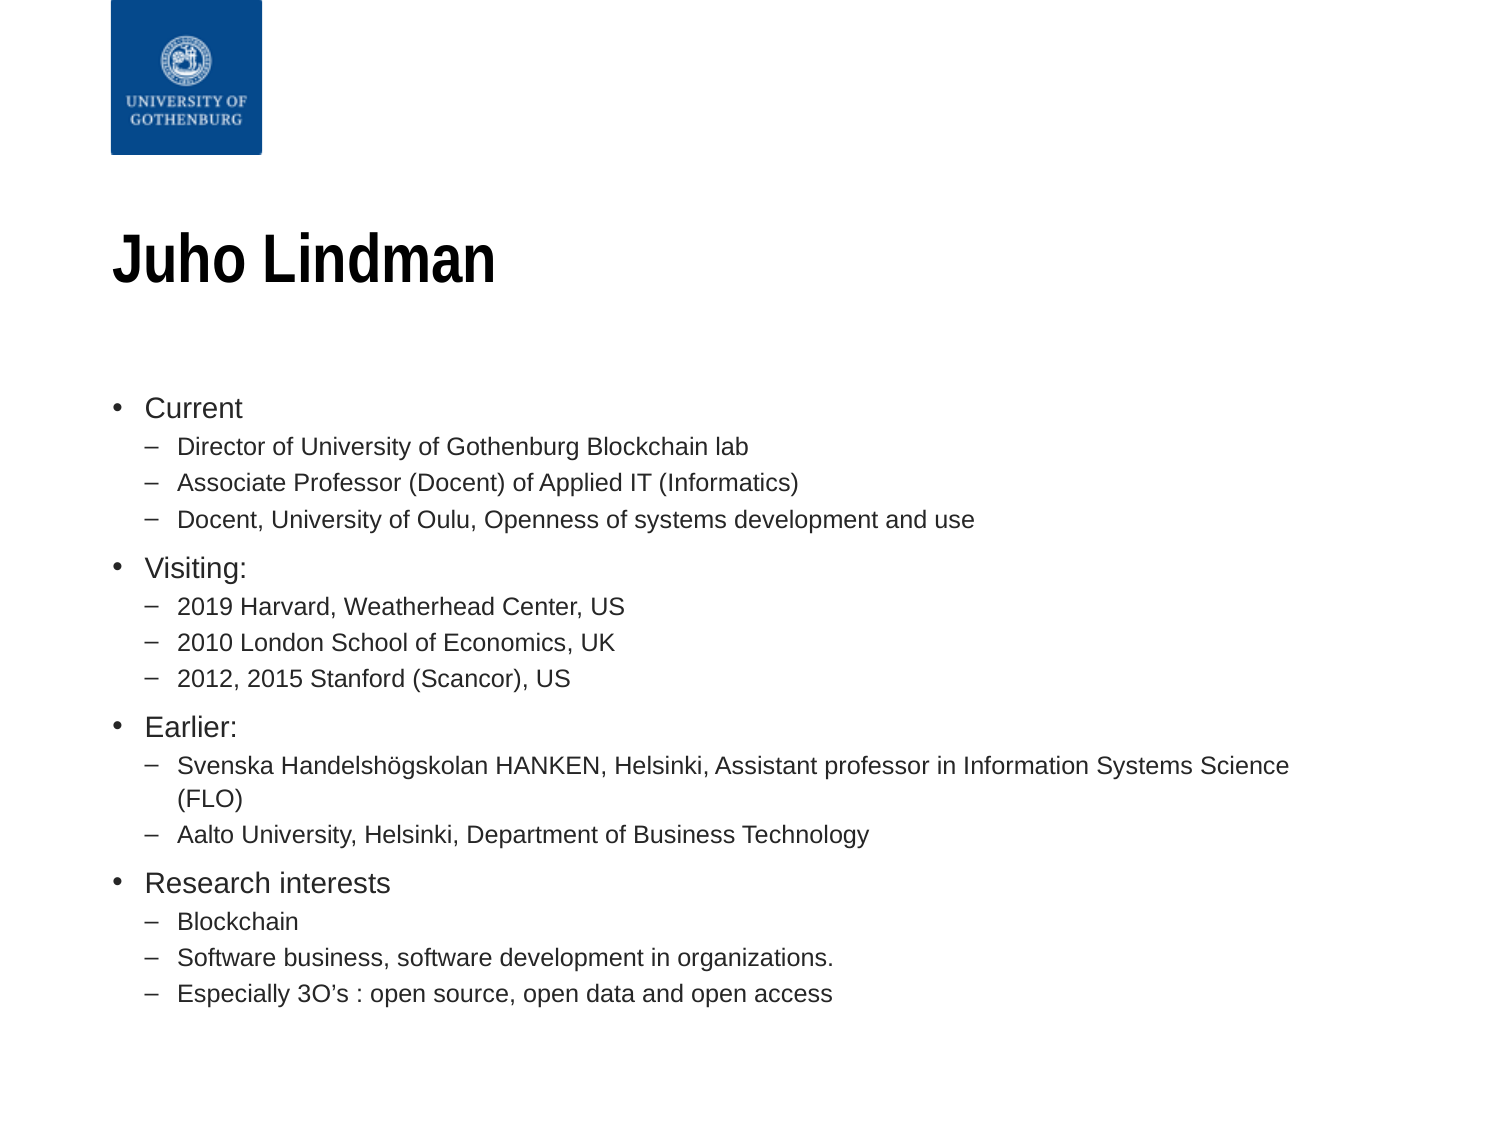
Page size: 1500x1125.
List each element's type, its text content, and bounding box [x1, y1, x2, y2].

picture [110, 0, 263, 155]
list Current Director of University of Gothenburg Blockchain lab Associate Professor (Docent) of Applied IT (Informatics) Docent, University of Oulu, Openness of systems development and use Visiting: 2019 Harvard, Weatherhead Center, US 2010 London School of Economics, UK 2012, 2015 Stanford (Scancor), US Earlier: Svenska Handelshögskolan HANKEN, Helsinki, Assistant professor in Information Systems Science (FLO) Aalto University, Helsinki, Department of Business Technology Research interests Blockchain Software business, software development in organizations. Especially 3O’s : open source, open data and open access [112, 385, 1341, 1012]
title Juho Lindman [112, 222, 1412, 353]
